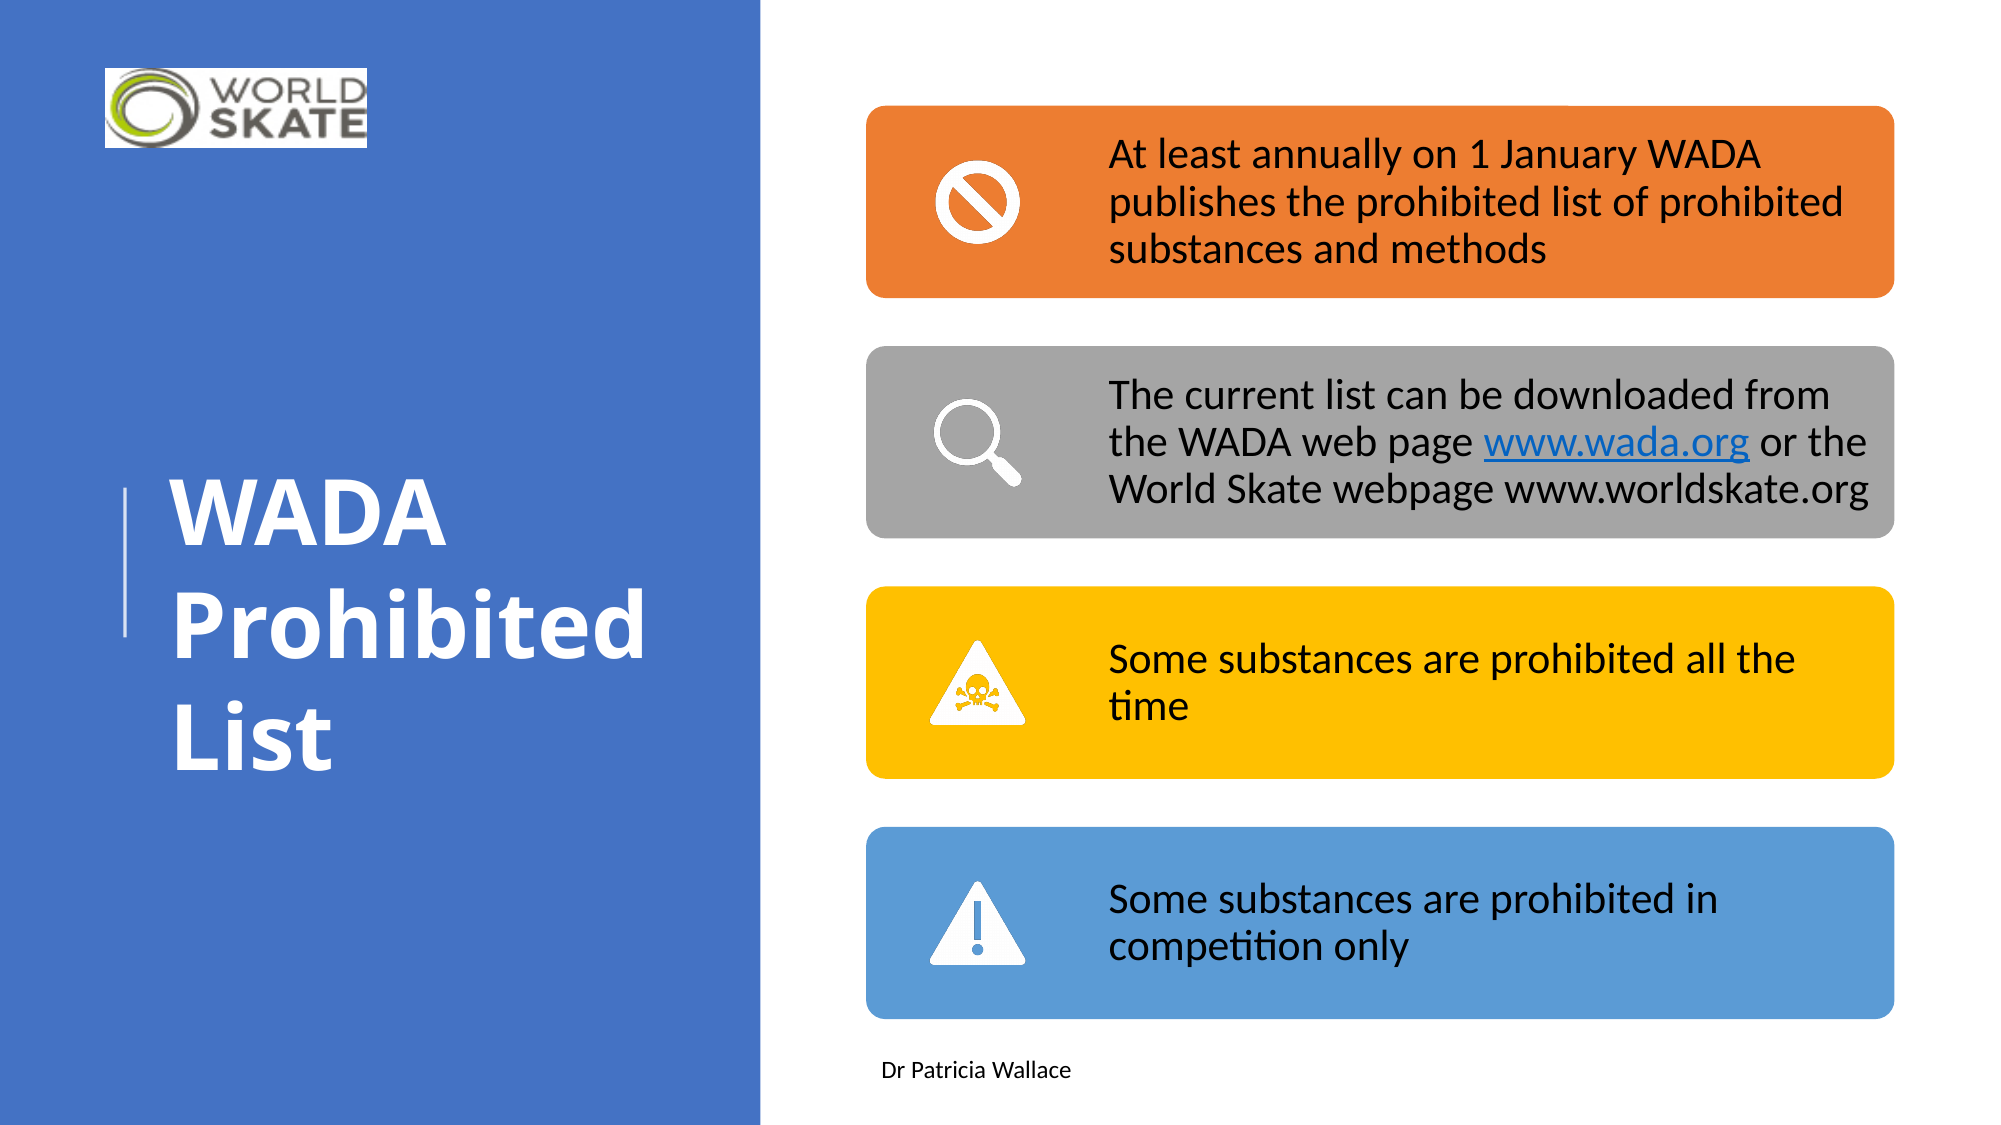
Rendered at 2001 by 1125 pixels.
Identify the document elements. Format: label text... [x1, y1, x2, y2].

picture [80, 43, 367, 148]
title WADA Prohibited List [154, 116, 708, 1020]
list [866, 105, 1895, 1020]
footer Dr Patricia Wallace [866, 1042, 1338, 1103]
text_box [0, 0, 761, 1125]
